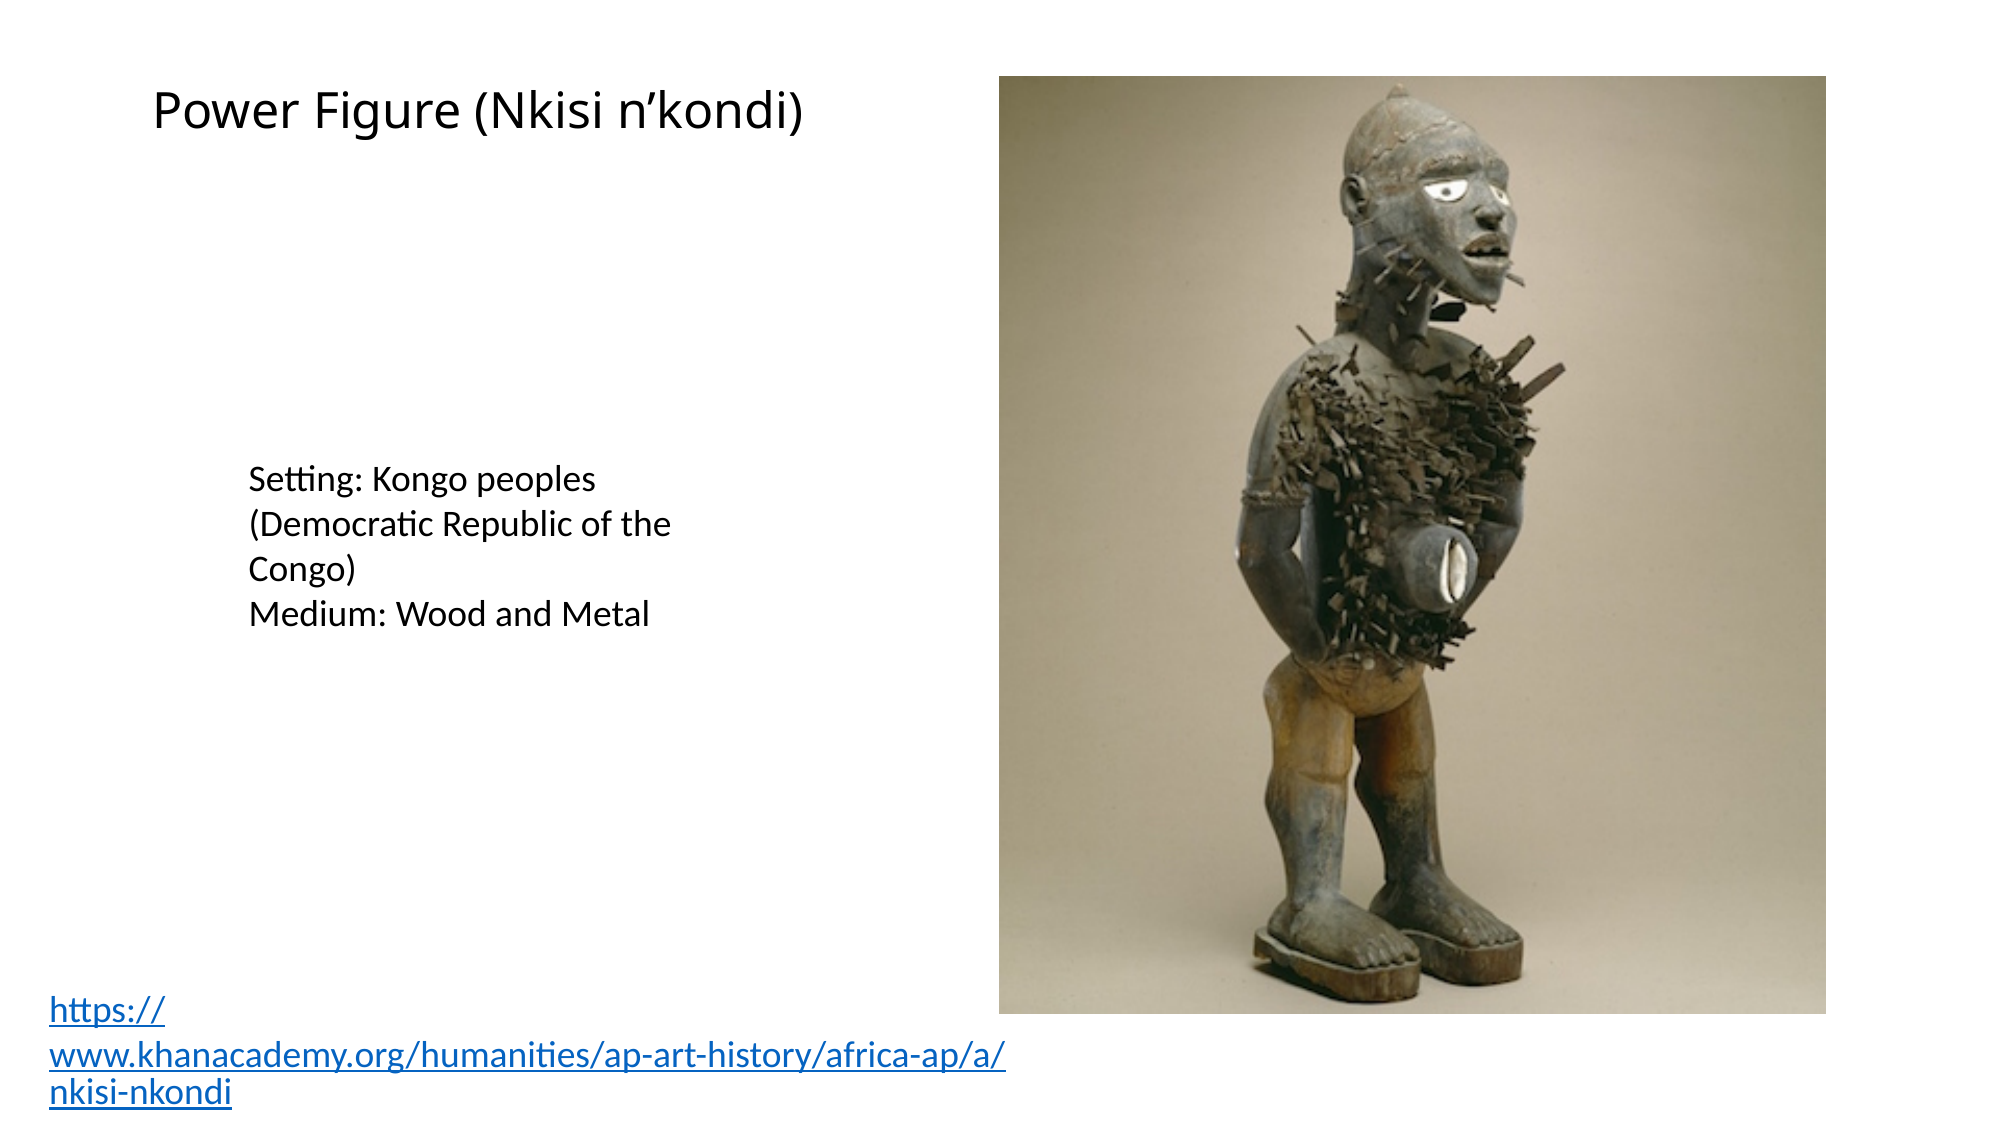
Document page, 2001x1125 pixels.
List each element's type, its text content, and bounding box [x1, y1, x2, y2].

picture [999, 76, 1826, 1014]
text_box https://www.khanacademy.org/humanities/ap-art-history/africa-ap/a/nkisi-nkondi [34, 977, 1035, 1125]
text_box Setting: Kongo peoples (Democratic Republic of the Congo) Medium: Wood and Metal [234, 446, 801, 642]
title Power Figure (Nkisi n’kondi) [137, 59, 1863, 165]
